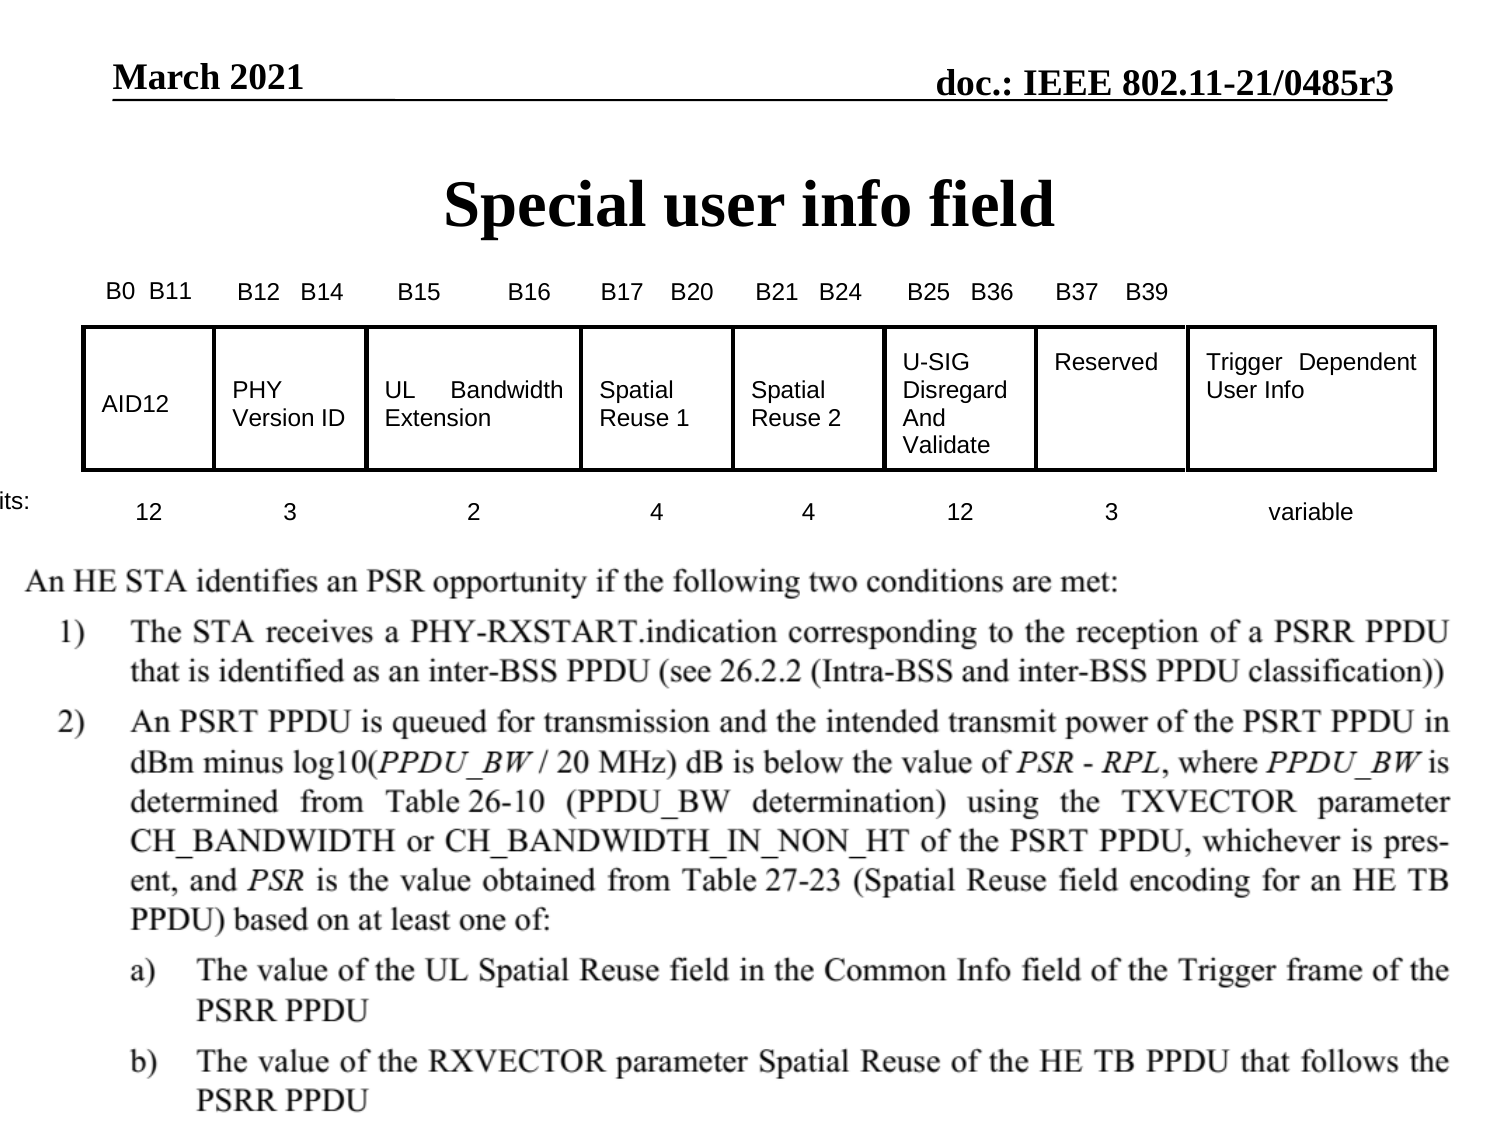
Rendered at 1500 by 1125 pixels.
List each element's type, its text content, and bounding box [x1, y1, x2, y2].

picture [0, 247, 1500, 1125]
title Special user info field [112, 112, 1388, 246]
